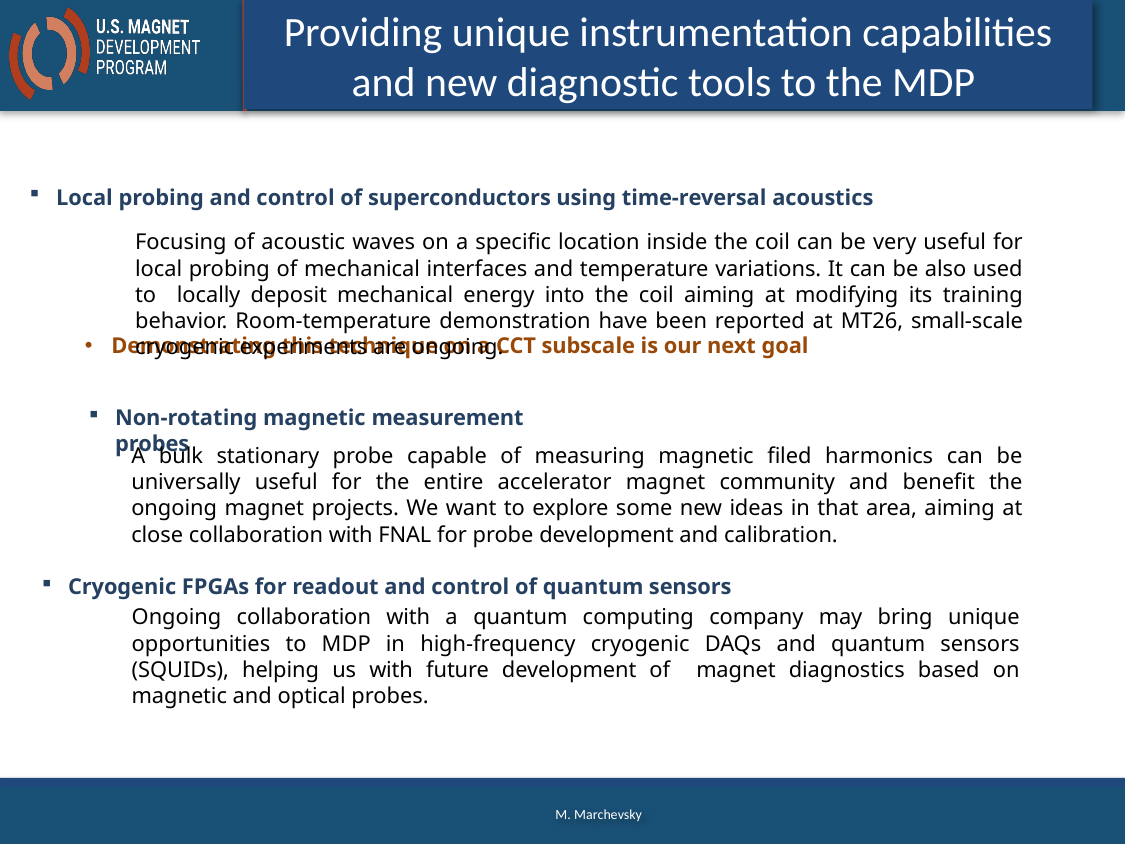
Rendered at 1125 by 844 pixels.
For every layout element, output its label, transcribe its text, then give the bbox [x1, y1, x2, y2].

text_box Local probing and control of superconductors using time-reversal acoustics [14, 176, 890, 218]
text_box Cryogenic FPGAs for readout and control of quantum sensors [27, 565, 748, 607]
text_box Demonstrating this technique on a CCT subscale is our next goal [70, 324, 120, 366]
text_box Ongoing collaboration with a quantum computing company may bring unique opportunities to MDP in high-frequency cryogenic DAQs and quantum sensors (SQUIDs), helping us with future development of magnet diagnostics based on magnetic and optical probes. [116, 595, 1037, 716]
text_box Non-rotating magnetic measurement probes [74, 396, 542, 464]
text_box A bulk stationary probe capable of measuring magnetic filed harmonics can be universally useful for the entire accelerator magnet community and benefit the ongoing magnet projects. We want to explore some new ideas in that area, aiming at close collaboration with FNAL for probe development and calibration. [116, 434, 1039, 554]
text_box Focusing of acoustic waves on a specific location inside the coil can be very useful for local probing of mechanical interfaces and temperature variations. It can be also used to locally deposit mechanical energy into the coil aiming at modifying its training behavior. Room-temperature demonstration have been reported at MT26, small-scale cryogenic experiments are ongoing. [120, 220, 1040, 367]
title Providing unique instrumentation capabilities and new diagnostic tools to the MDP [244, 0, 1093, 109]
picture [9, 7, 200, 100]
